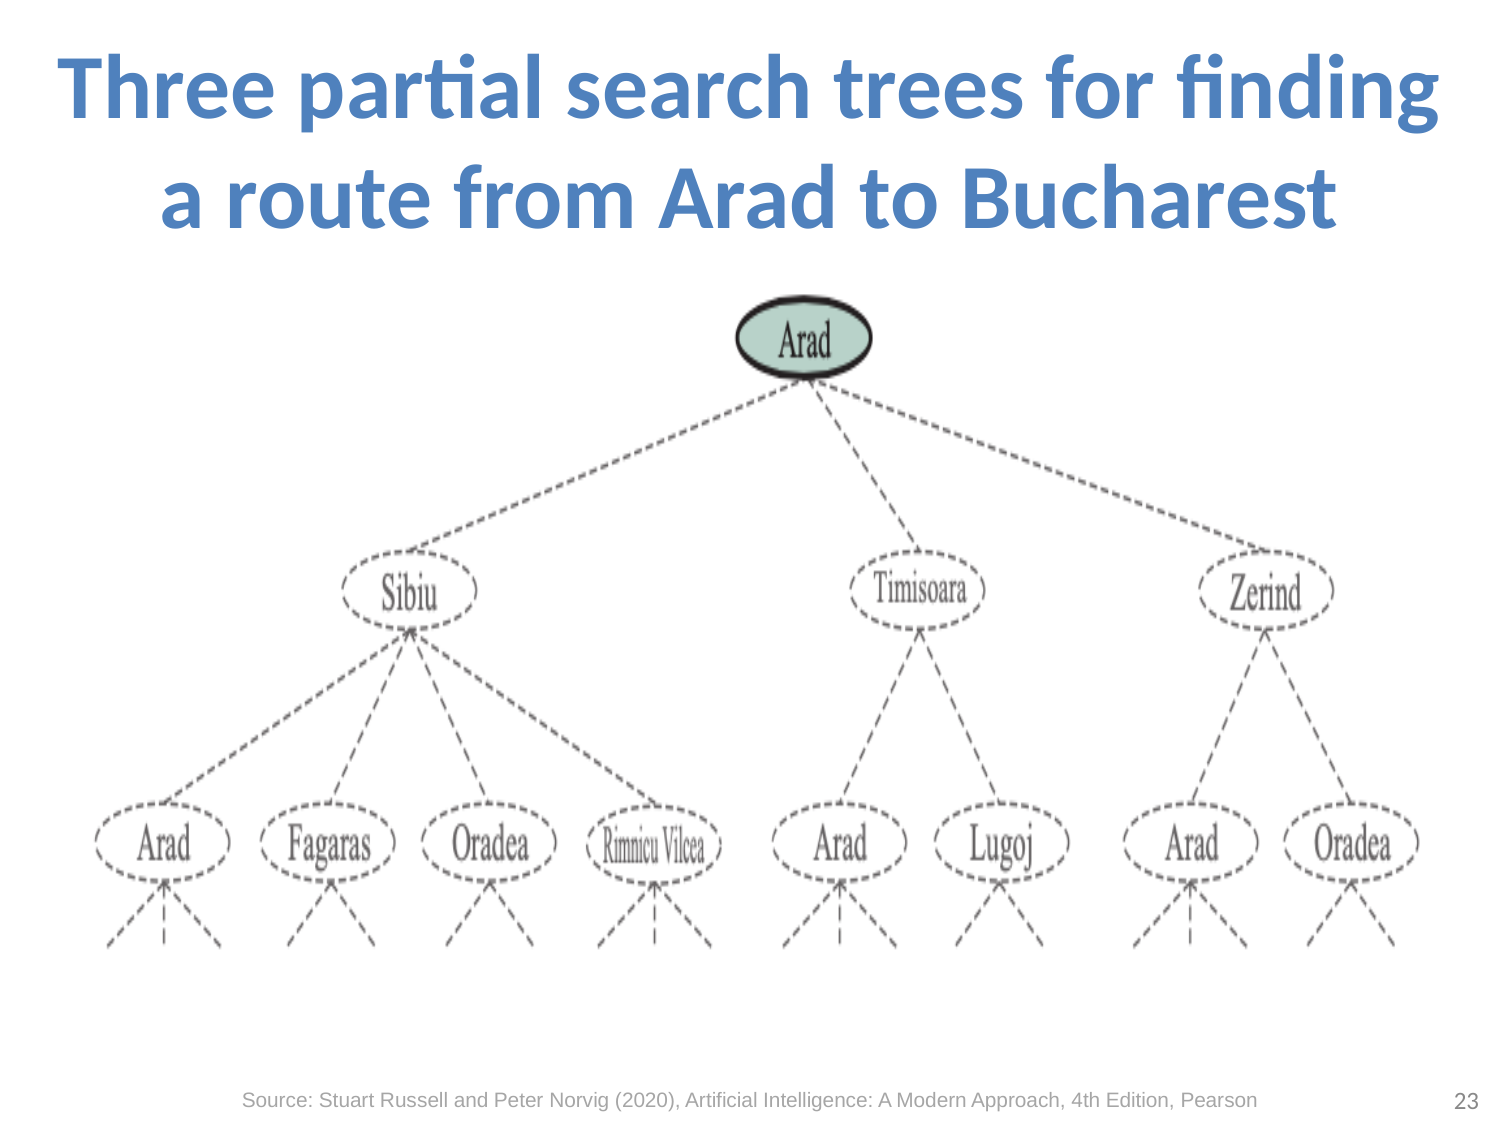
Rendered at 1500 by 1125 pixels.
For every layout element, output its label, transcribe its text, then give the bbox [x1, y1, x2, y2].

title Three partial search trees for finding a route from Arad to Bucharest [41, 42, 1459, 231]
picture [64, 266, 1448, 1036]
slide_number 23 [1144, 1069, 1495, 1125]
text_box Source: Stuart Russell and Peter Norvig (2020), Artificial Intelligence: A Modern Approach, 4th Edition, Pearson [177, 1079, 1323, 1119]
